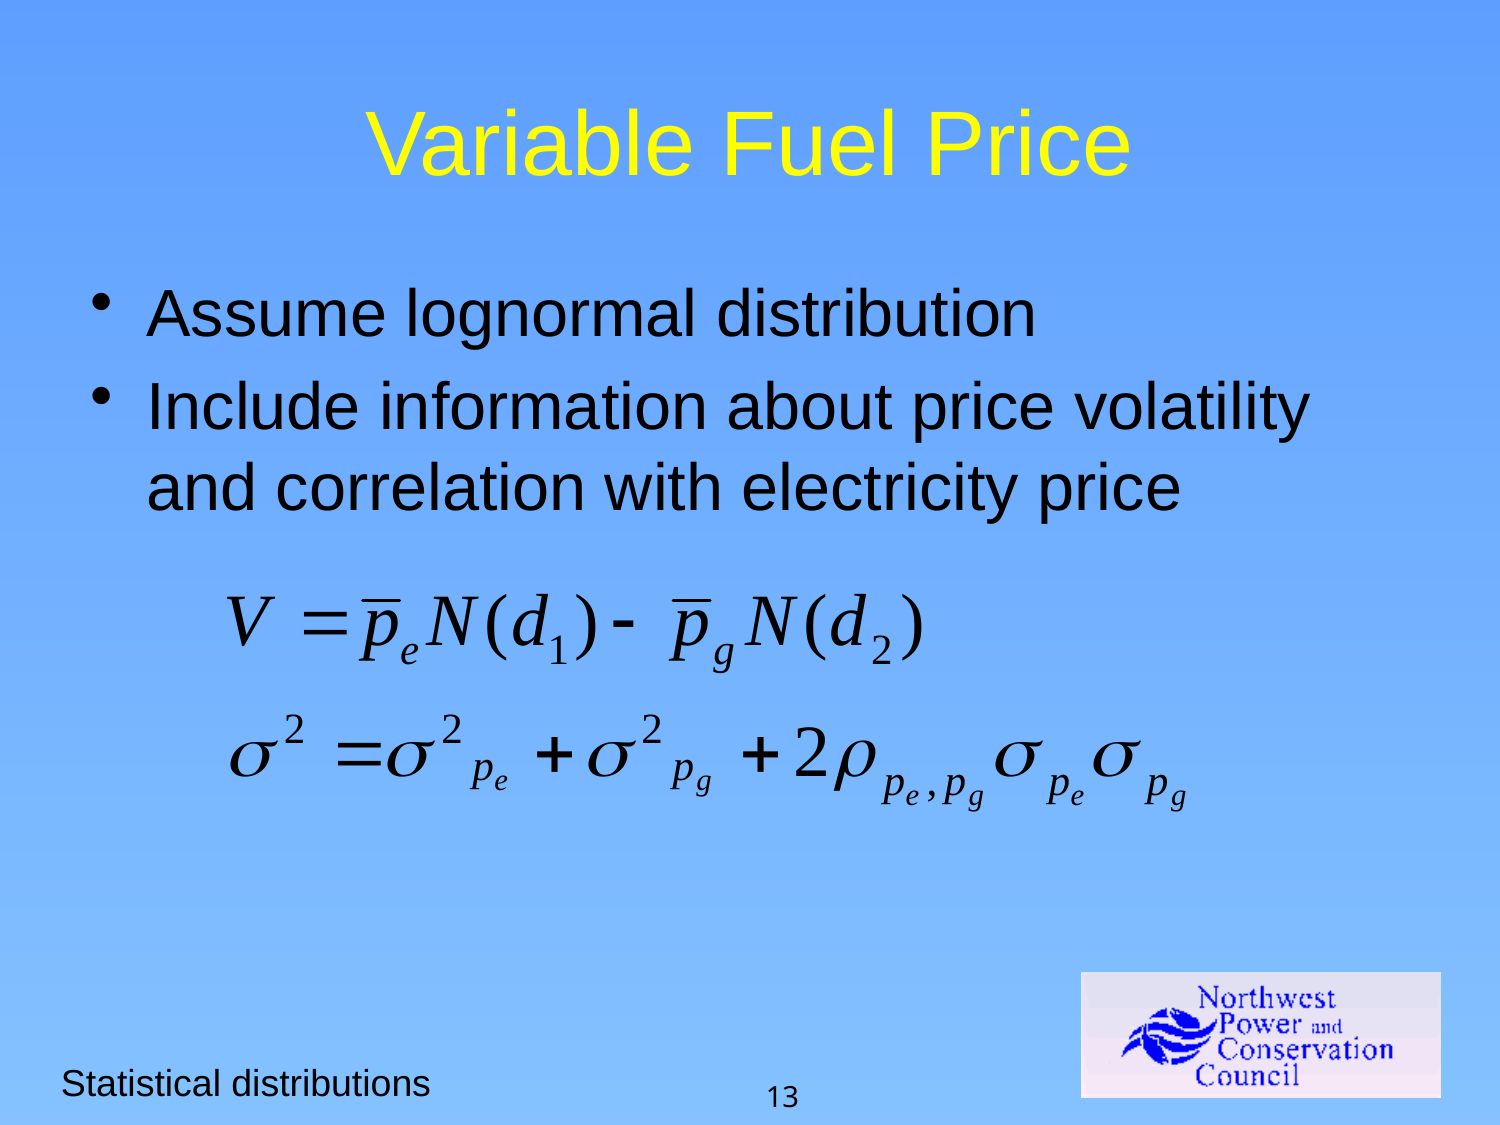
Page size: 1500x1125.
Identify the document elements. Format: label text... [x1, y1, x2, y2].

list Assume lognormal distribution Include information about price volatility and correlation with electricity price [74, 262, 1426, 572]
text_box Statistical distributions [46, 1051, 597, 1112]
title Variable Fuel Price [74, 44, 1426, 233]
picture [1081, 972, 1441, 1098]
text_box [218, 571, 1211, 831]
